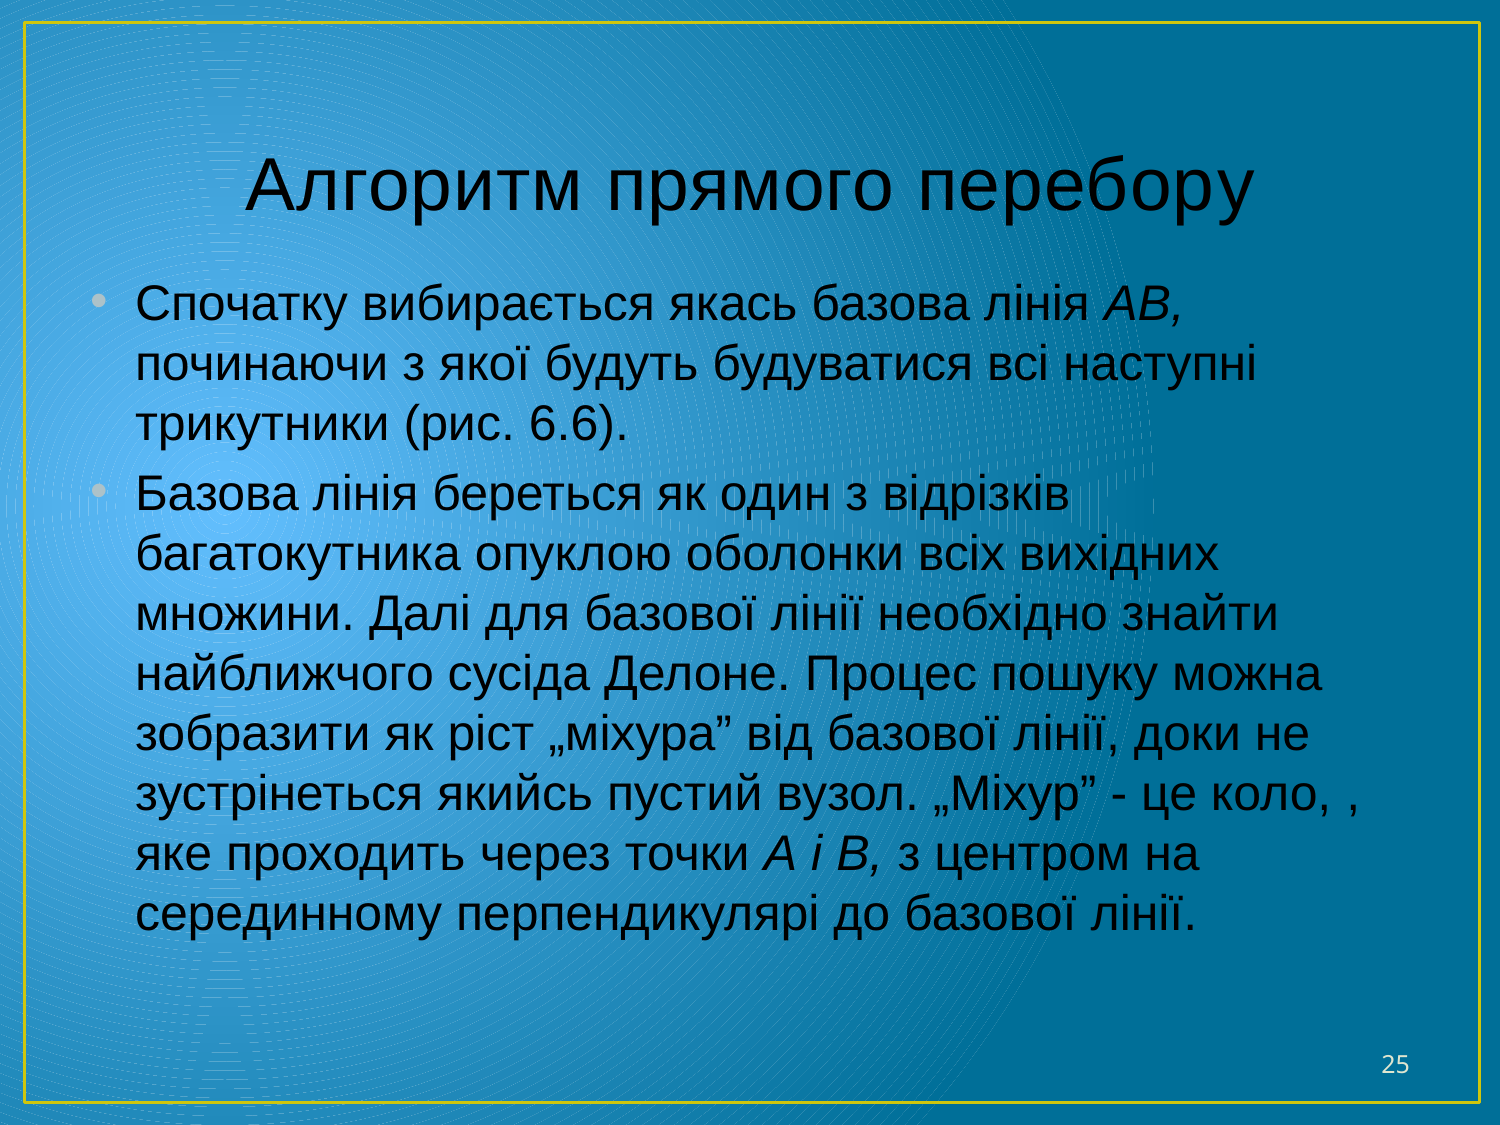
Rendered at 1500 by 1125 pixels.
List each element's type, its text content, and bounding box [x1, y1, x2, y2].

title Алгоритм прямого перебору [75, 45, 1425, 233]
list Спочатку вибирається якась базова лінія АВ, починаючи з якої будуть будуватися всі наступні трикутники (рис. 6.6). Базова лінія береться як один з відрізків багатокутника опуклою оболонки всіх вихідних множини. Далі для базової лінії необхідно знайти найближчого сусіда Делоне. Процес пошуку можна зобразити як ріст „міхура” від базової лінії, доки не зустрінеться якийсь пустий вузол. „Міхур” - це коло, , яке проходить через точки А і В, з центром на серединному перпендикулярі до базової лінії. [75, 262, 1425, 1005]
slide_number 25 [1074, 1035, 1425, 1096]
